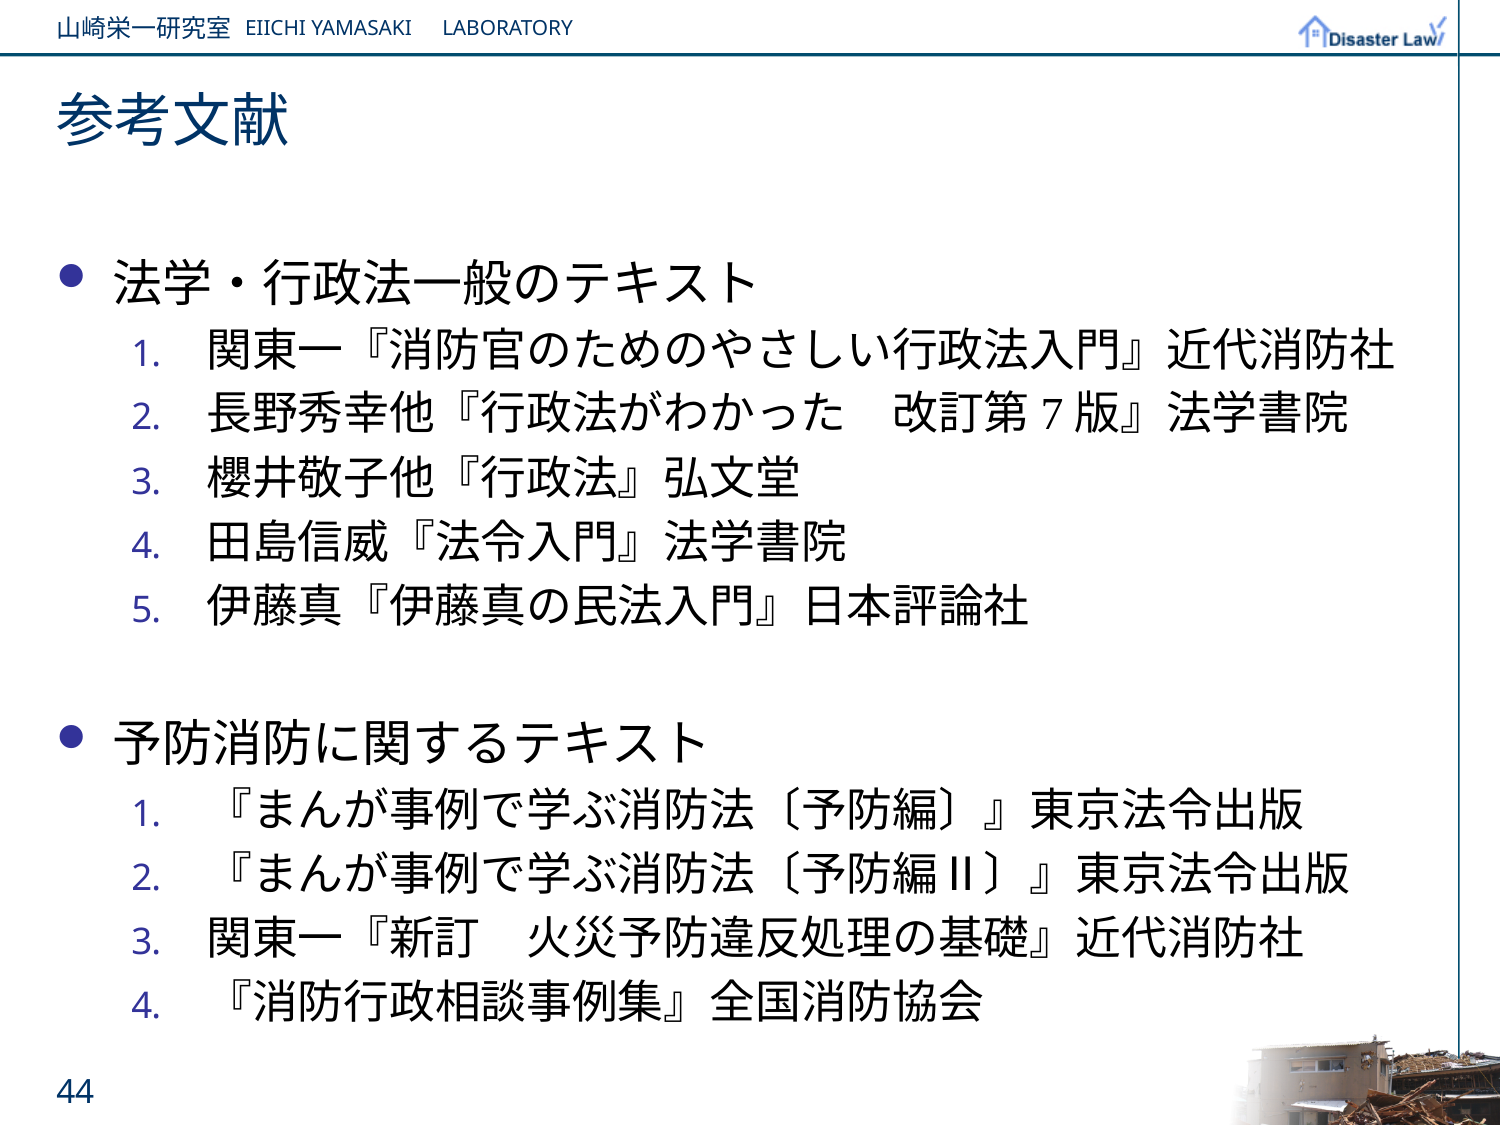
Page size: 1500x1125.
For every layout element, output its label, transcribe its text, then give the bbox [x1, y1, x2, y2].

picture [1298, 15, 1447, 49]
title 参考文献 [40, 75, 1424, 162]
list 法学・行政法一般のテキスト 関東一『消防官のためのやさしい行政法入門』近代消防社 長野秀幸他『行政法がわかった 改訂第7版』法学書院 櫻井敬子他『行政法』弘文堂 田島信威『法令入門』法学書院 伊藤真『伊藤真の民法入門』日本評論社 予防消防に関するテキスト 『まんが事例で学ぶ消防法〔予防編〕』東京法令出版 『まんが事例で学ぶ消防法〔予防編Ⅱ〕』東京法令出版 関東一『新訂 火災予防違反処理の基礎』近代消防社 『消防行政相談事例集』全国消防協会 [40, 243, 1426, 1065]
picture [1222, 1028, 1500, 1125]
slide_number 44 [40, 1062, 354, 1125]
